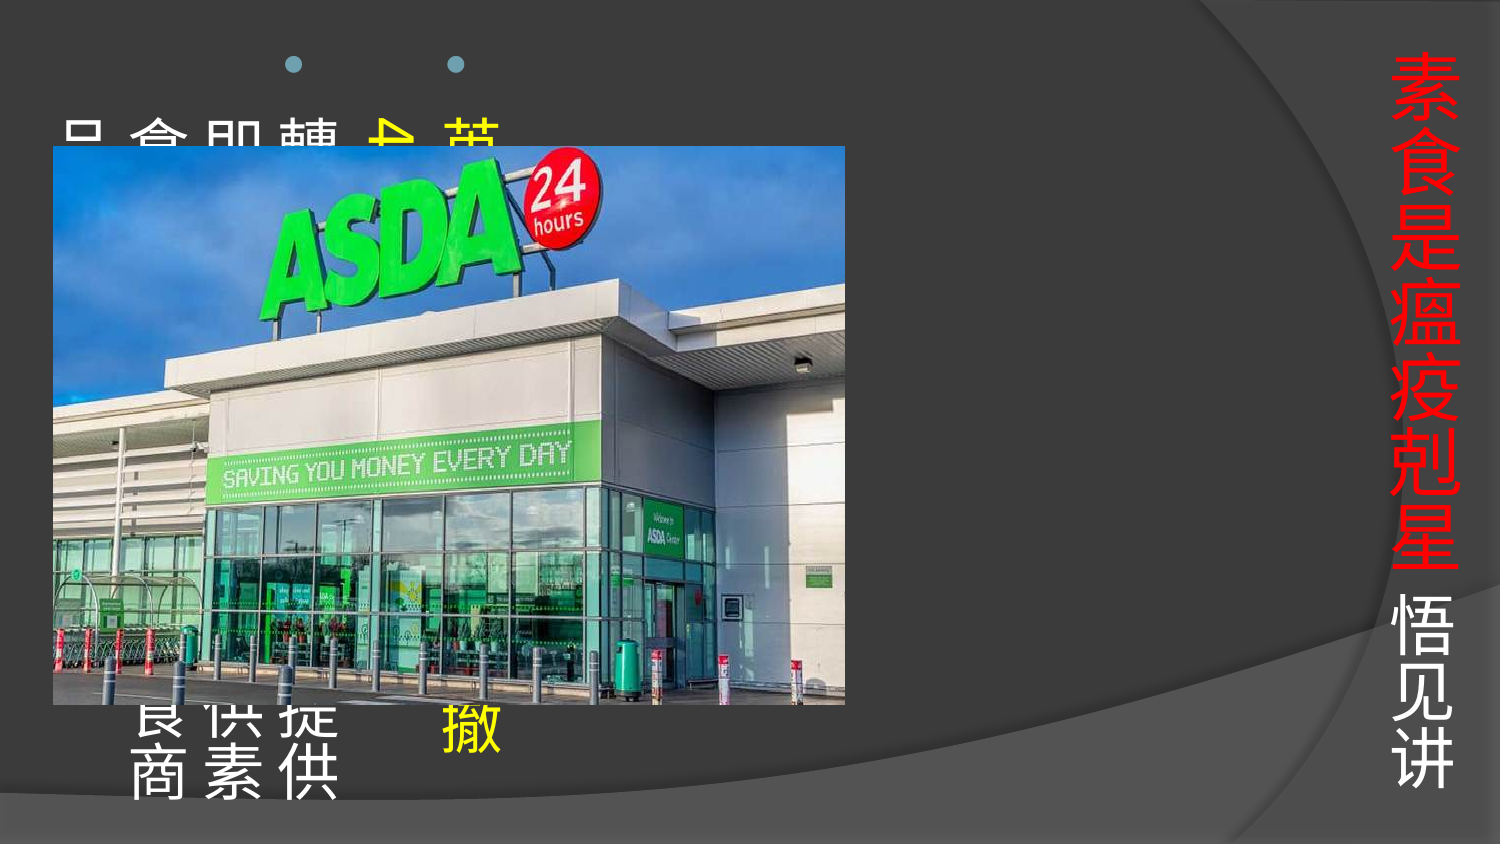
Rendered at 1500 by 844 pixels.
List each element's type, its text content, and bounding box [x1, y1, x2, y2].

list 英國連鎖超市宣布 將撤400魚肉專賣櫃 轉為美食用餐廣場，提供即食商品，並將與提供素食的品牌合作推出素食商品。 [36, 32, 1353, 820]
picture [52, 146, 845, 706]
title 素食是瘟疫剋星 悟见讲 [1364, 21, 1483, 820]
